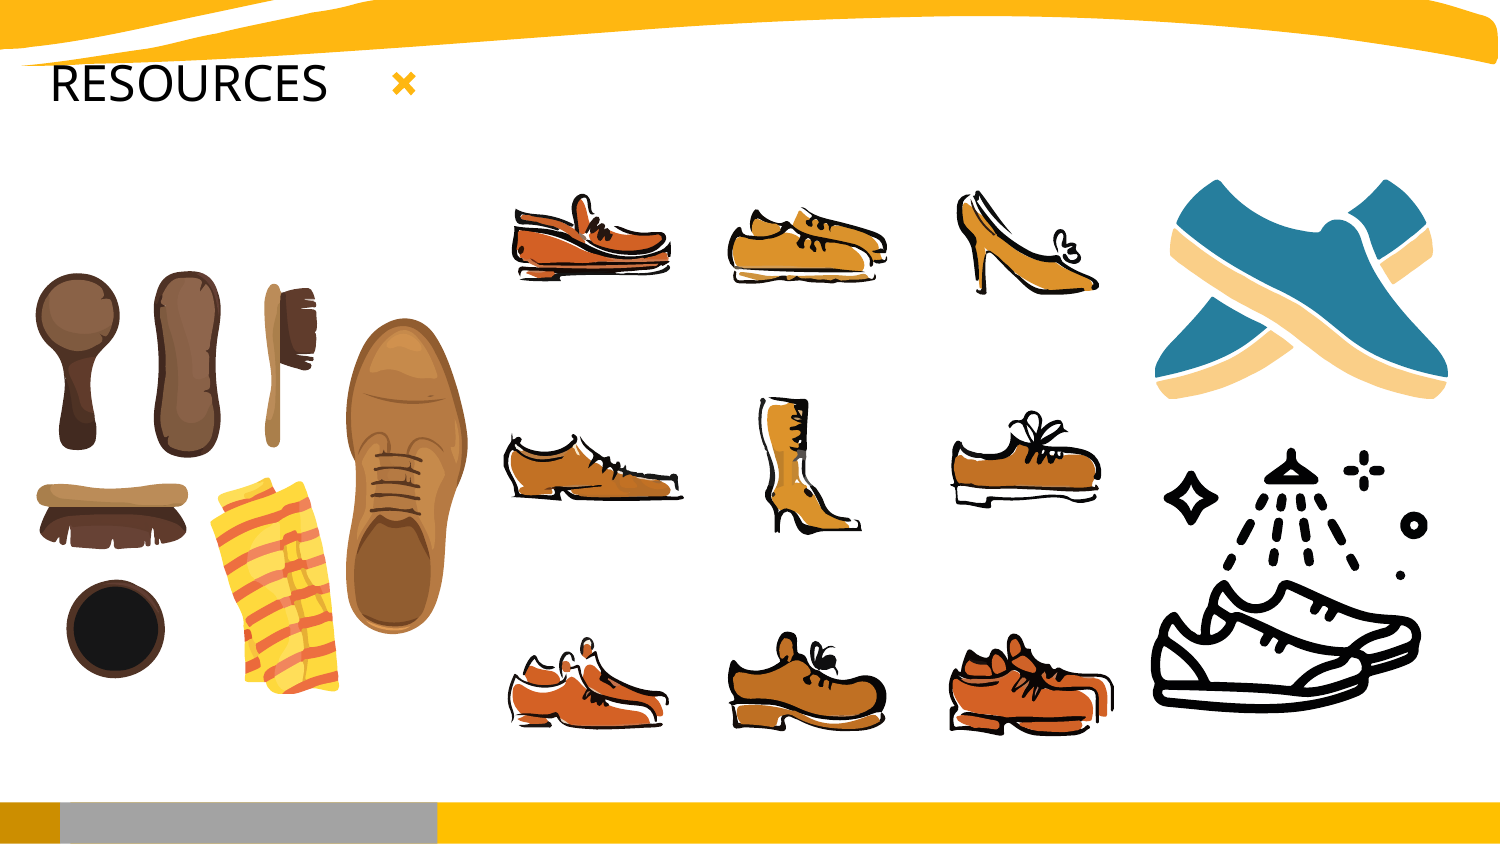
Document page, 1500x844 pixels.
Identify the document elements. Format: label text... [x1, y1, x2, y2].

picture [503, 190, 1115, 737]
picture [1154, 178, 1449, 399]
text_box [392, 71, 416, 96]
title RESOURCES [34, 36, 1299, 131]
picture [34, 269, 469, 694]
picture [1149, 446, 1428, 714]
